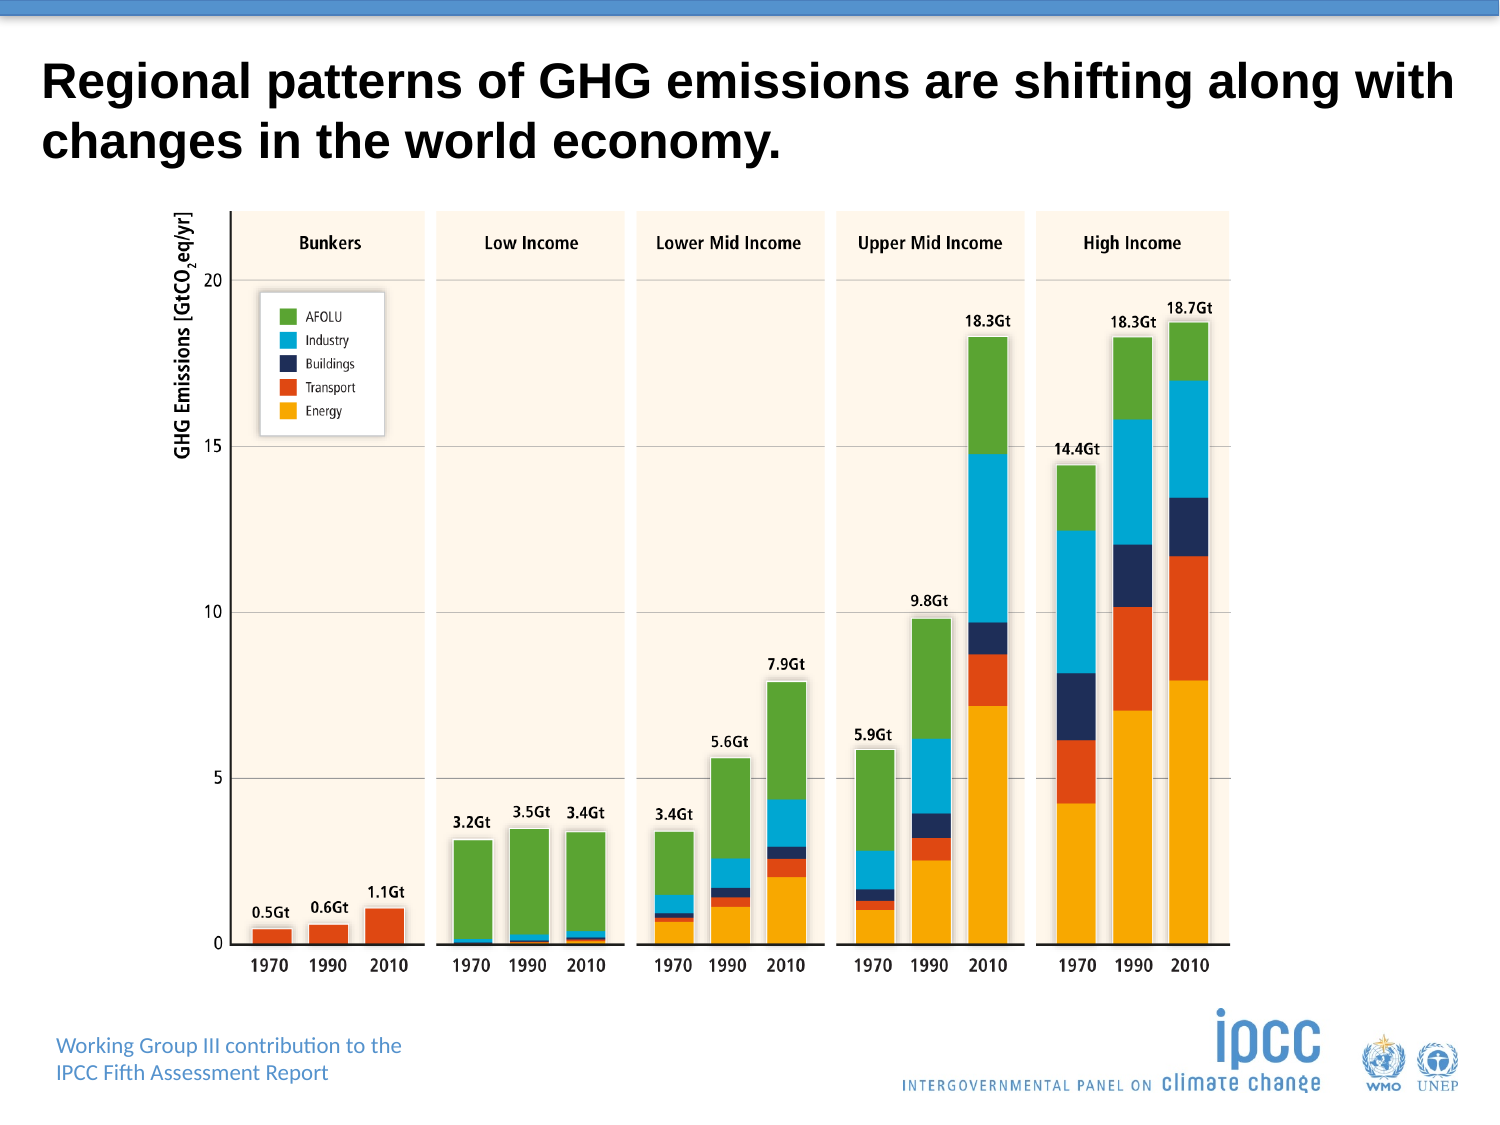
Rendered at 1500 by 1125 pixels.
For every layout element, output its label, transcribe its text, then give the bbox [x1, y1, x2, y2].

title Regional patterns of GHG emissions are shifting along with changes in the world economy. [41, 42, 1459, 173]
picture [170, 211, 1231, 977]
picture [903, 1008, 1458, 1093]
